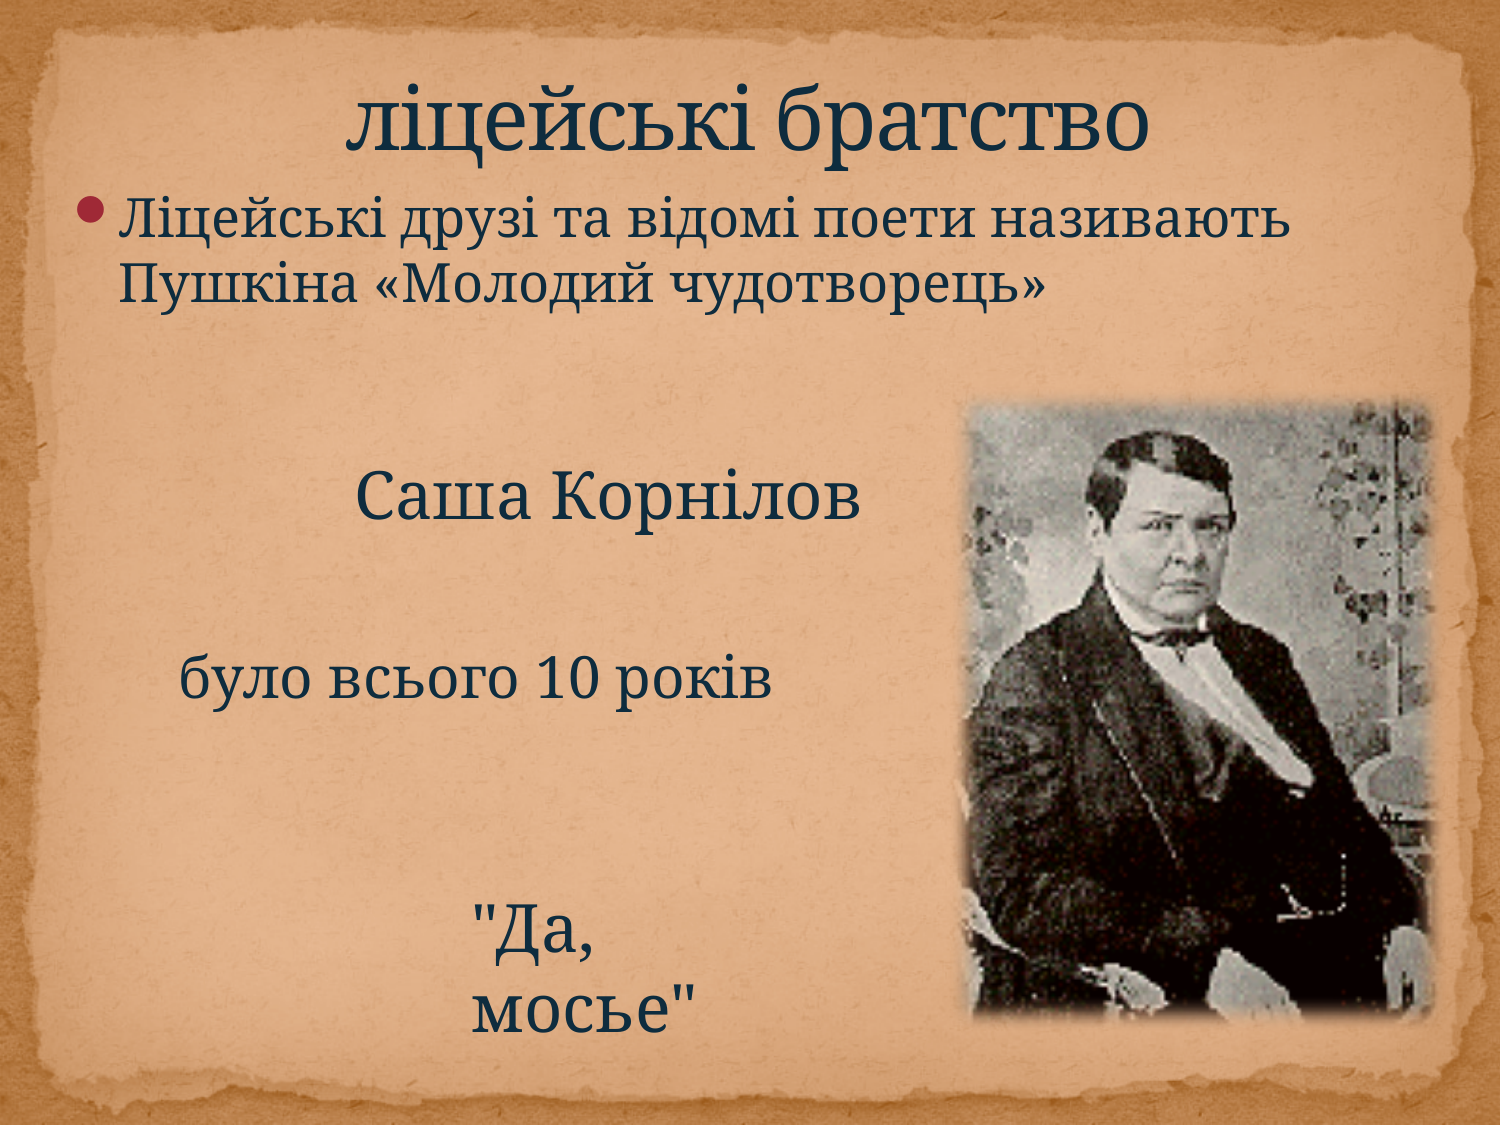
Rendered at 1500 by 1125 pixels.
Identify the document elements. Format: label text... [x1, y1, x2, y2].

list Ліцейські друзі та відомі поети називають Пушкіна «Молодий чудотворець» [58, 175, 1454, 1079]
title ліцейські братство [74, 24, 1425, 176]
text_box "Да, мосье" [457, 878, 849, 1054]
text_box було всього 10 років [163, 632, 790, 718]
text_box Саша Корнілов [339, 445, 879, 540]
picture [951, 388, 1446, 1032]
